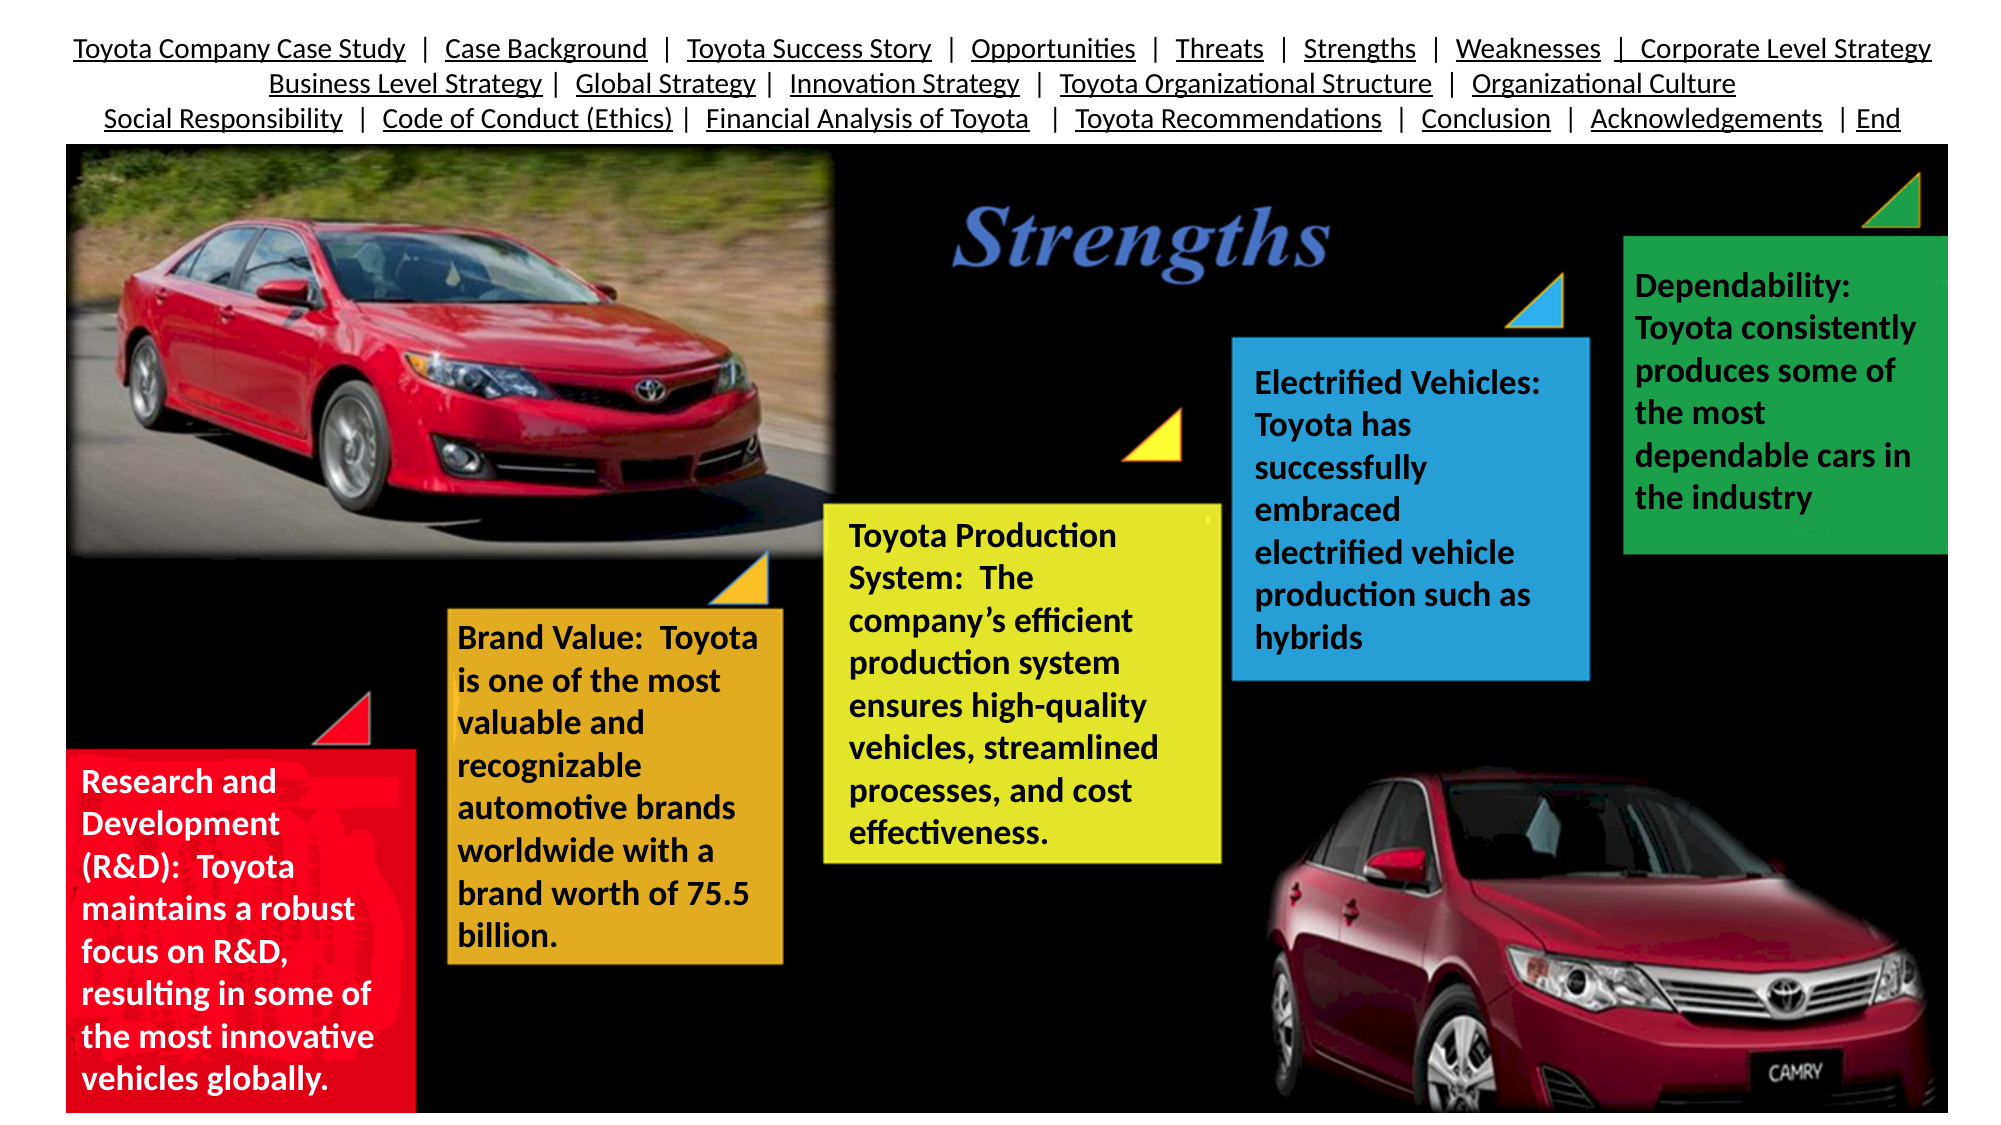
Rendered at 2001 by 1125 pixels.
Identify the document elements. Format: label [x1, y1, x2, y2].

picture [66, 144, 1948, 1113]
